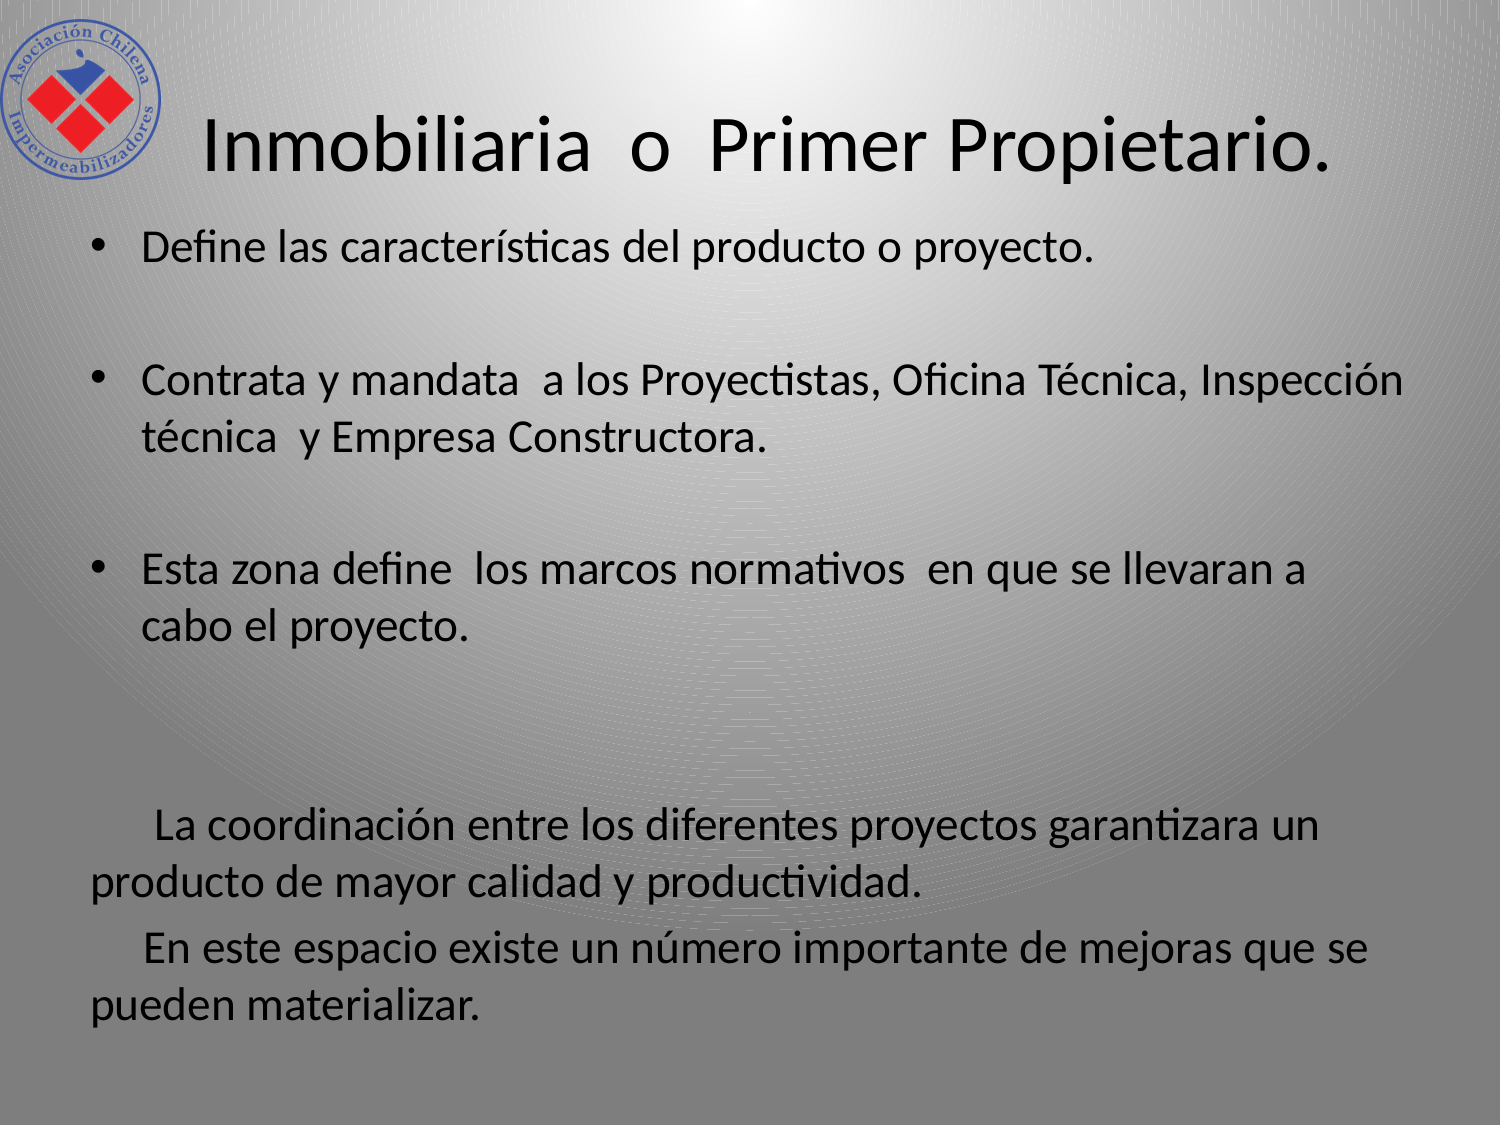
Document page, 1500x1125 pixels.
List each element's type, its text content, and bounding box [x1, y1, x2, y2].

picture [0, 18, 162, 181]
title Inmobiliaria o Primer Propietario. [112, 45, 1425, 208]
list Define las características del producto o proyecto. Contrata y mandata a los Proyectistas, Oficina Técnica, Inspección técnica y Empresa Constructora. Esta zona define los marcos normativos en que se llevaran a cabo el proyecto. La coordinación entre los diferentes proyectos garantizara un producto de mayor calidad y productividad. En este espacio existe un número importante de mejoras que se pueden materializar. [75, 208, 1425, 1047]
